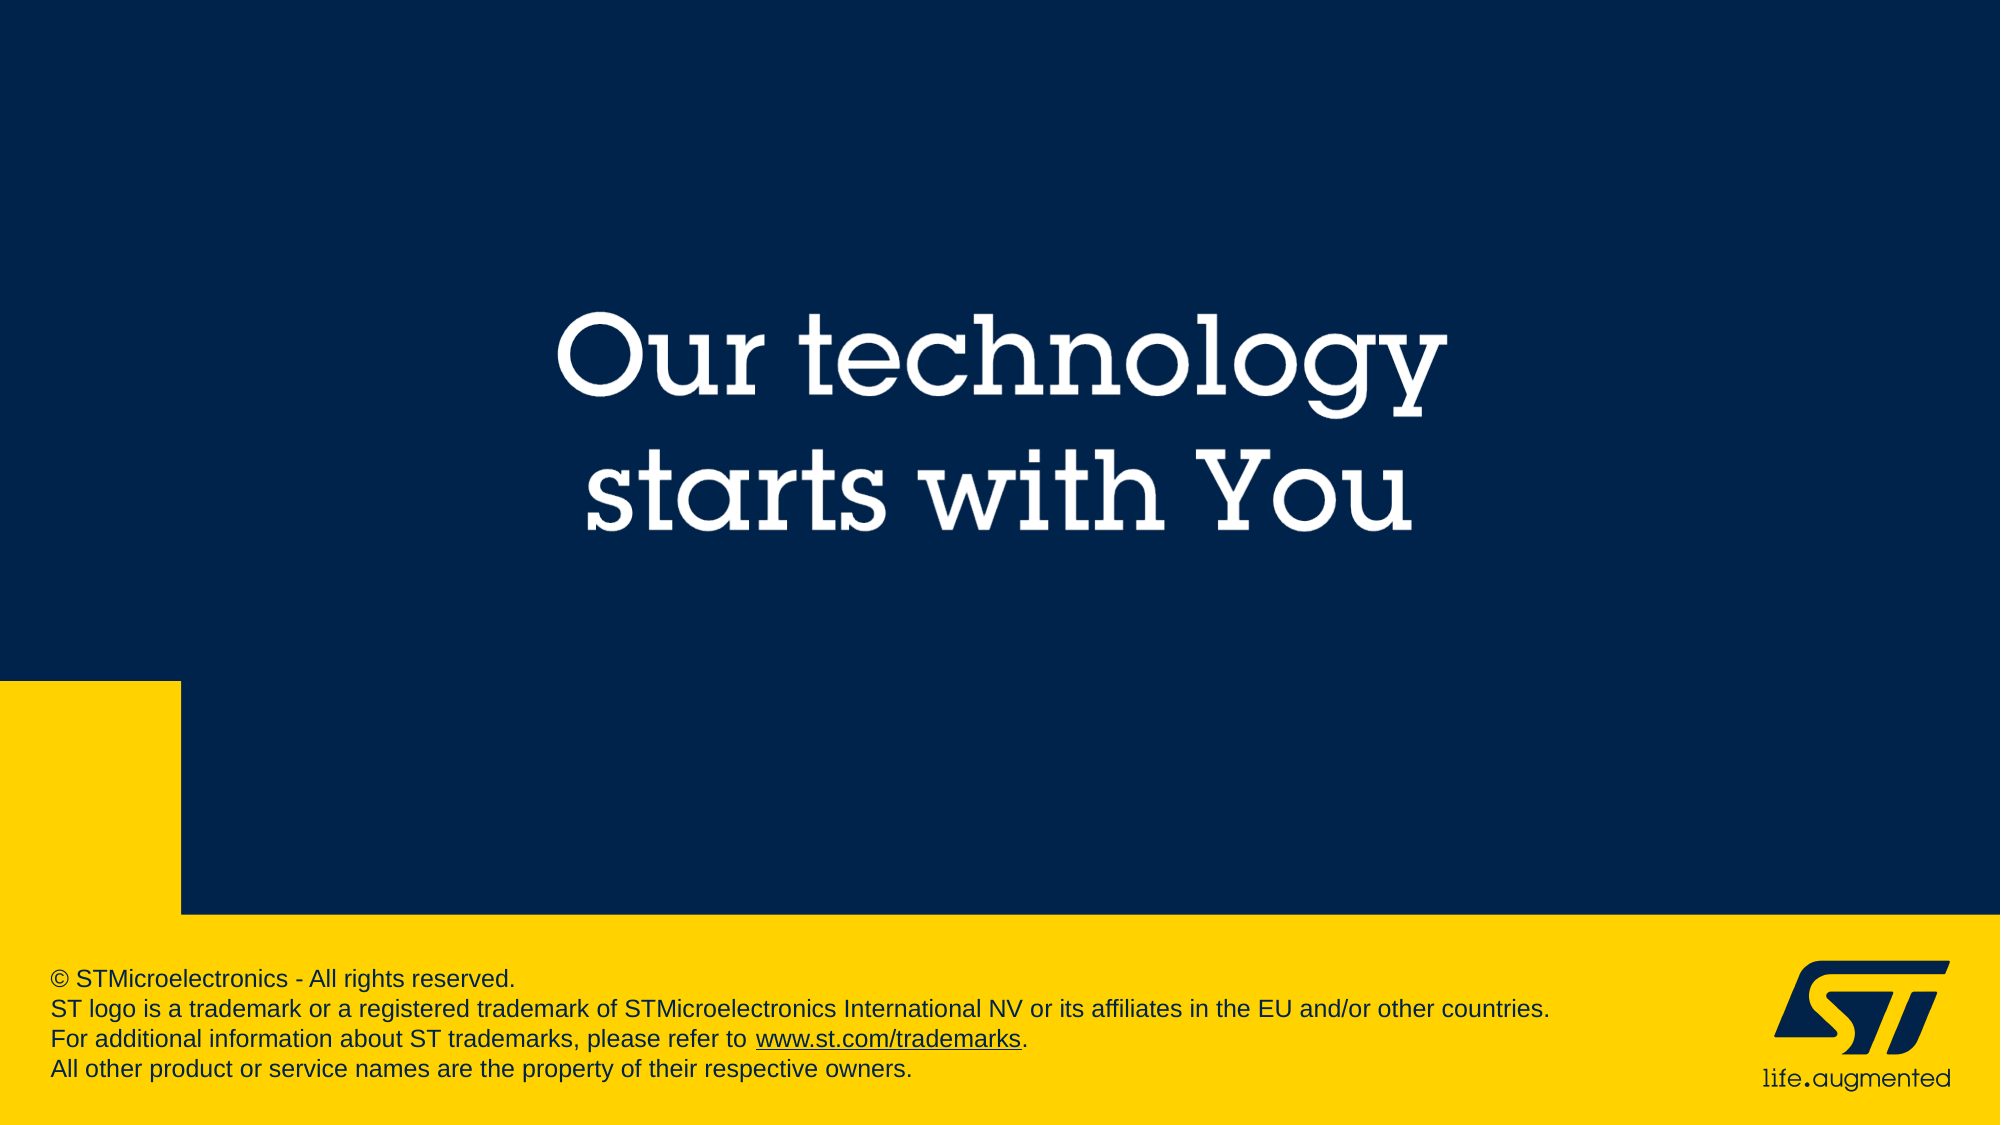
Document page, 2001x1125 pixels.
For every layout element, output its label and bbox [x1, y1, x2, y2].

picture [485, 256, 1515, 631]
picture [1725, 922, 1988, 1125]
